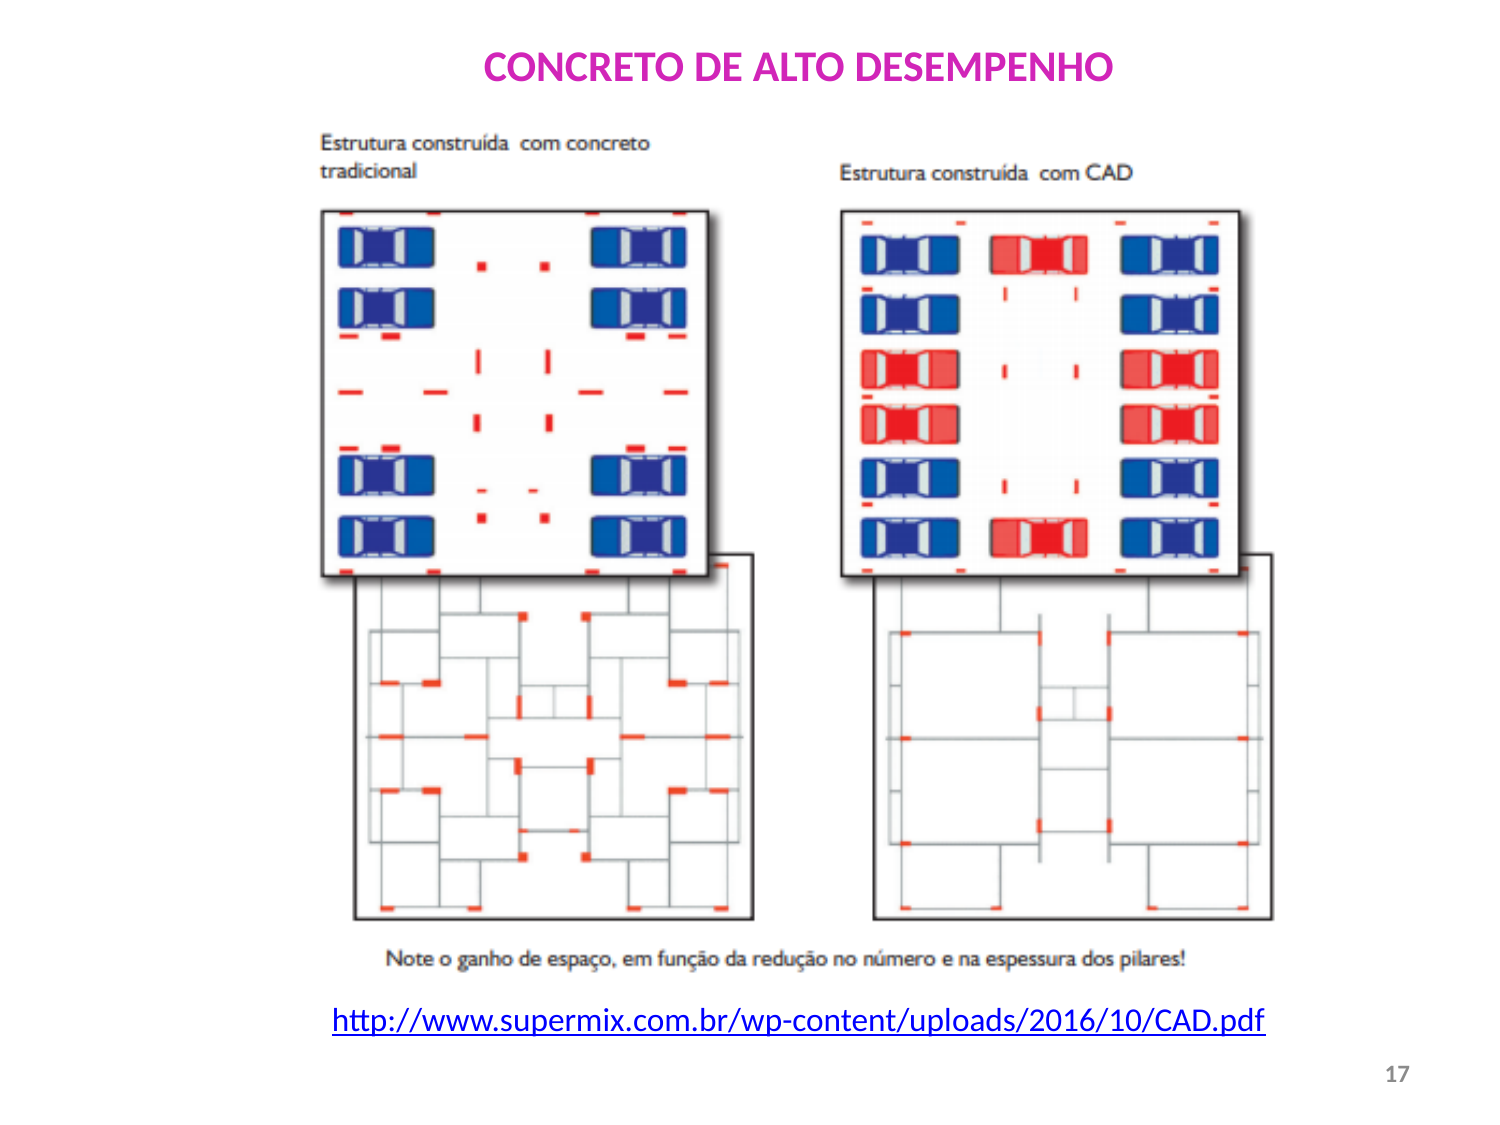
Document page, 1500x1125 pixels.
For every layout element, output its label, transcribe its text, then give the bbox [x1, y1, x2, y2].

text_box CONCRETO DE ALTO DESEMPENHO [123, 30, 1474, 102]
text_box http://www.supermix.com.br/wp-content/uploads/2016/10/CAD.pdf [172, 991, 1425, 1046]
picture [308, 125, 1290, 976]
slide_number 17 [1074, 1046, 1425, 1103]
